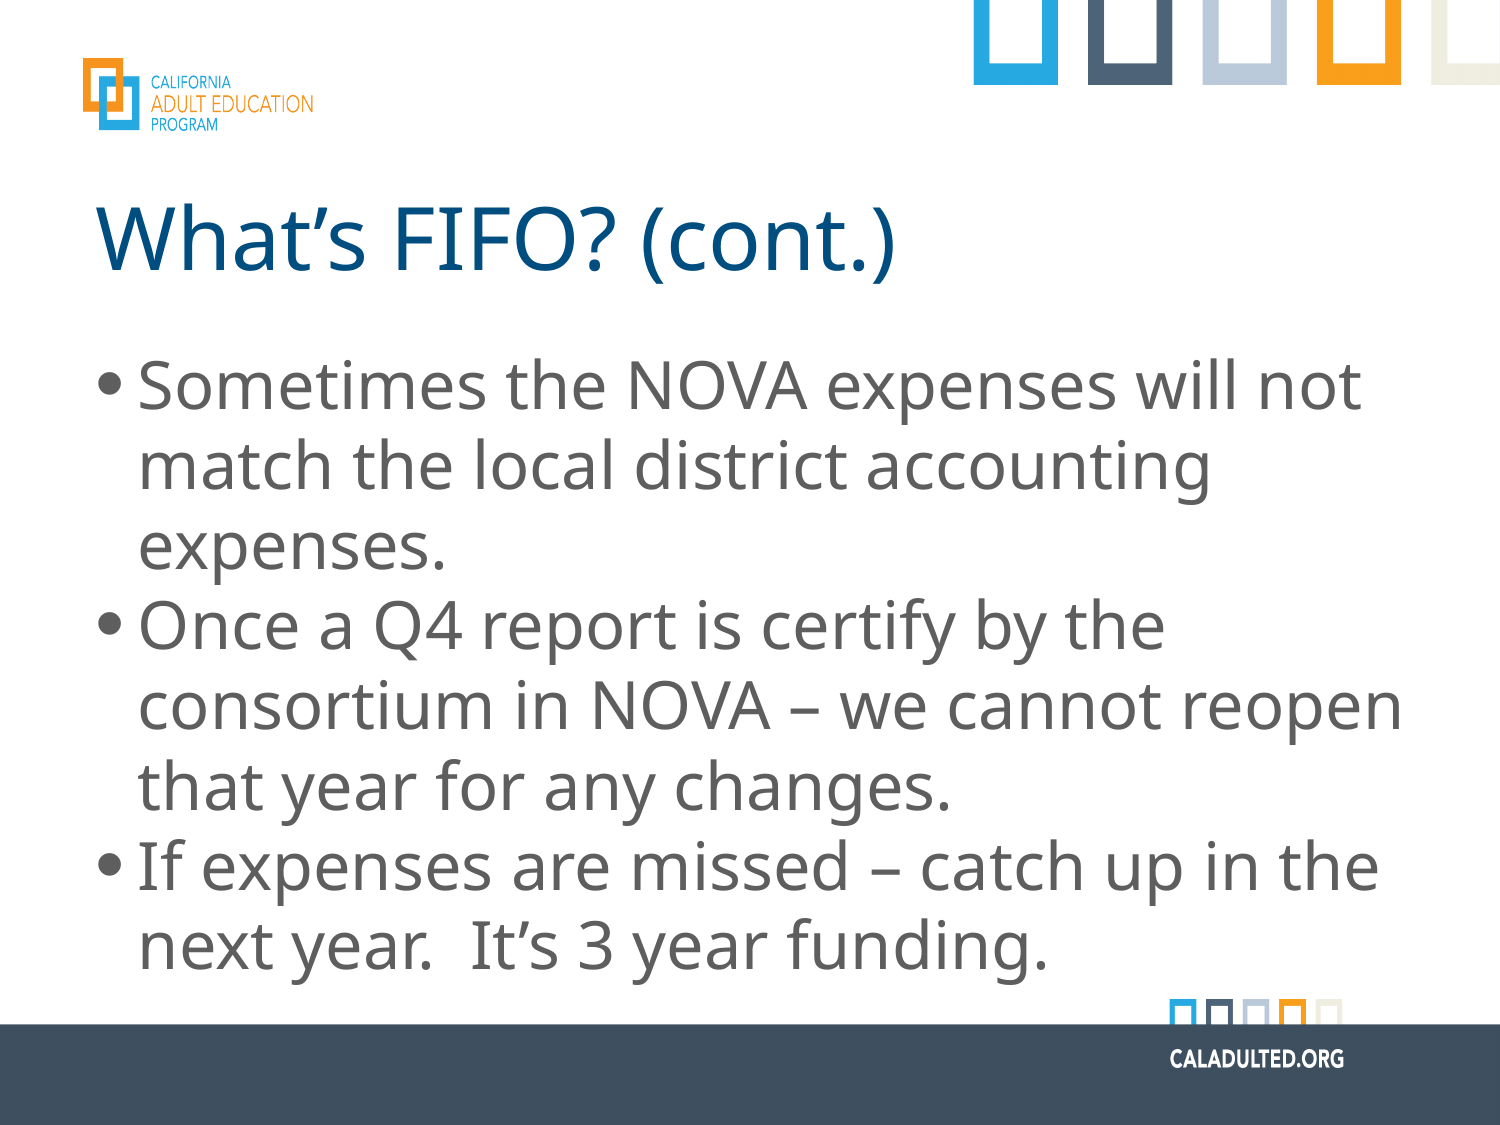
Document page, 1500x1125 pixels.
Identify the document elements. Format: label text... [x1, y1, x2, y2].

picture [0, 0, 1500, 1125]
title What’s FIFO? (cont.) [86, 174, 1370, 333]
list Sometimes the NOVA expenses will not match the local district accounting expenses. Once a Q4 report is certify by the consortium in NOVA – we cannot reopen that year for any changes. If expenses are missed – catch up in the next year. It’s 3 year funding. [86, 333, 1438, 1026]
